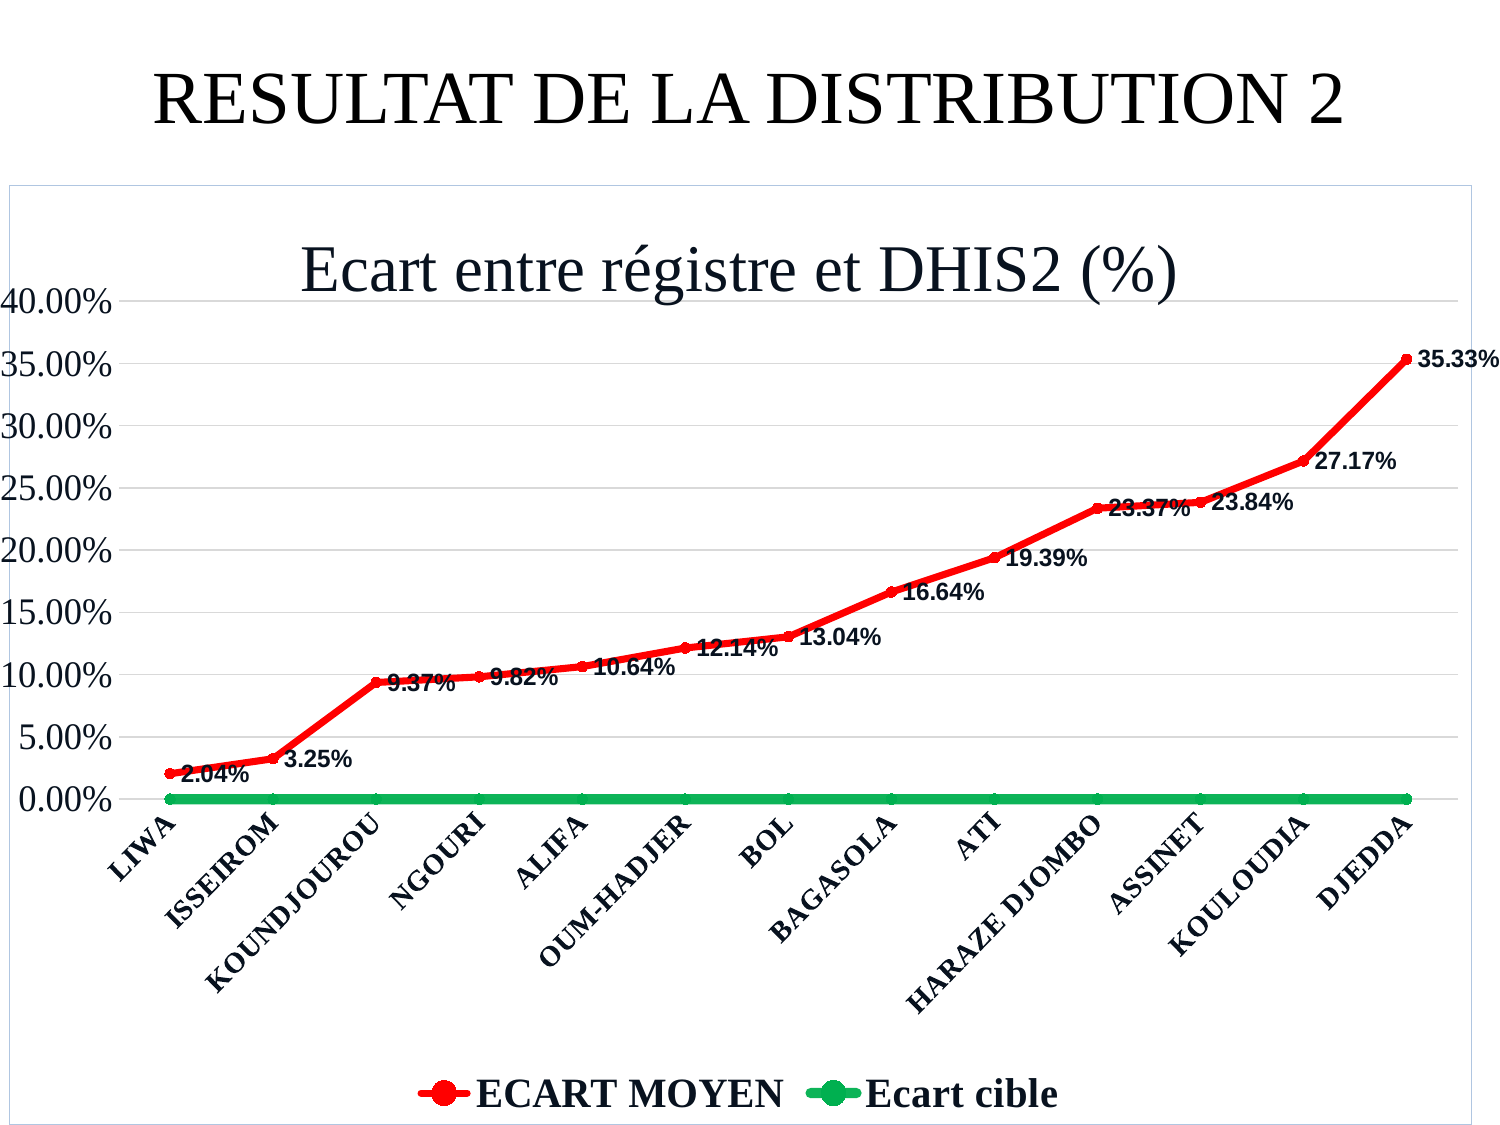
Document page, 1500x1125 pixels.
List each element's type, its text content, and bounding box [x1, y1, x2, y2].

chart [0, 184, 1500, 1125]
title RESULTAT DE LA DISTRIBUTION 2 [74, 0, 1426, 183]
